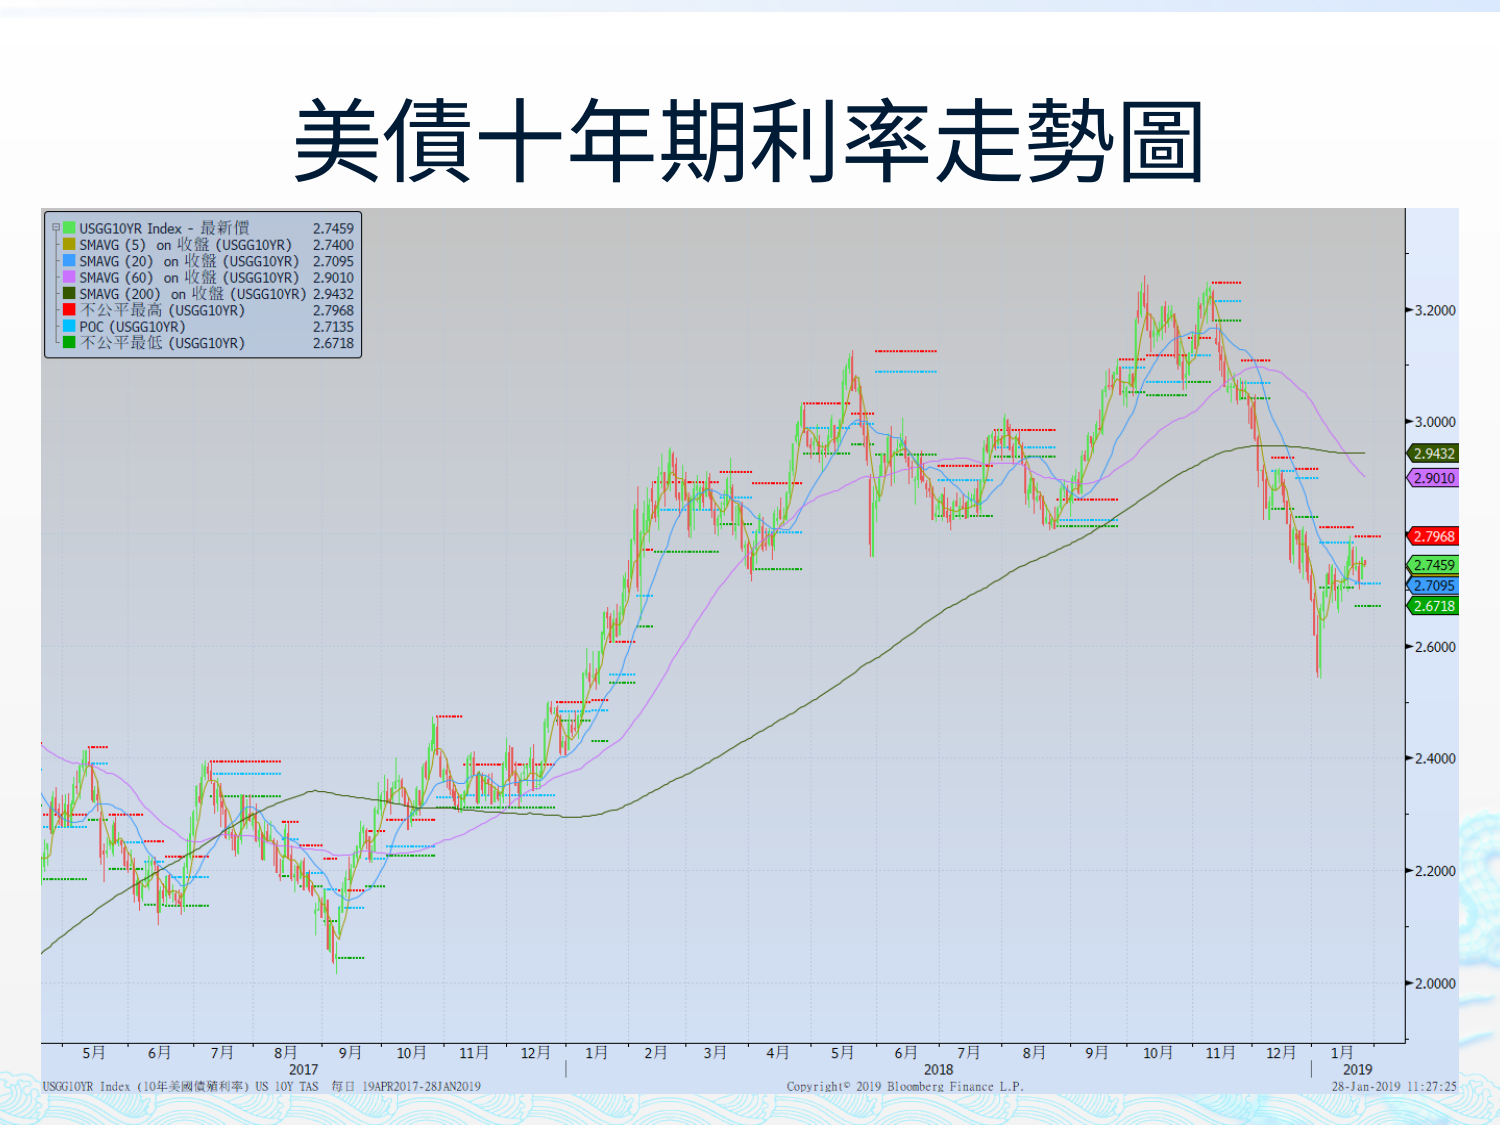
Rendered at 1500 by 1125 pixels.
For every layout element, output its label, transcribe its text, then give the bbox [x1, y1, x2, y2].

picture [40, 207, 1460, 1095]
title 美債十年期利率走勢圖 [75, 45, 1425, 207]
